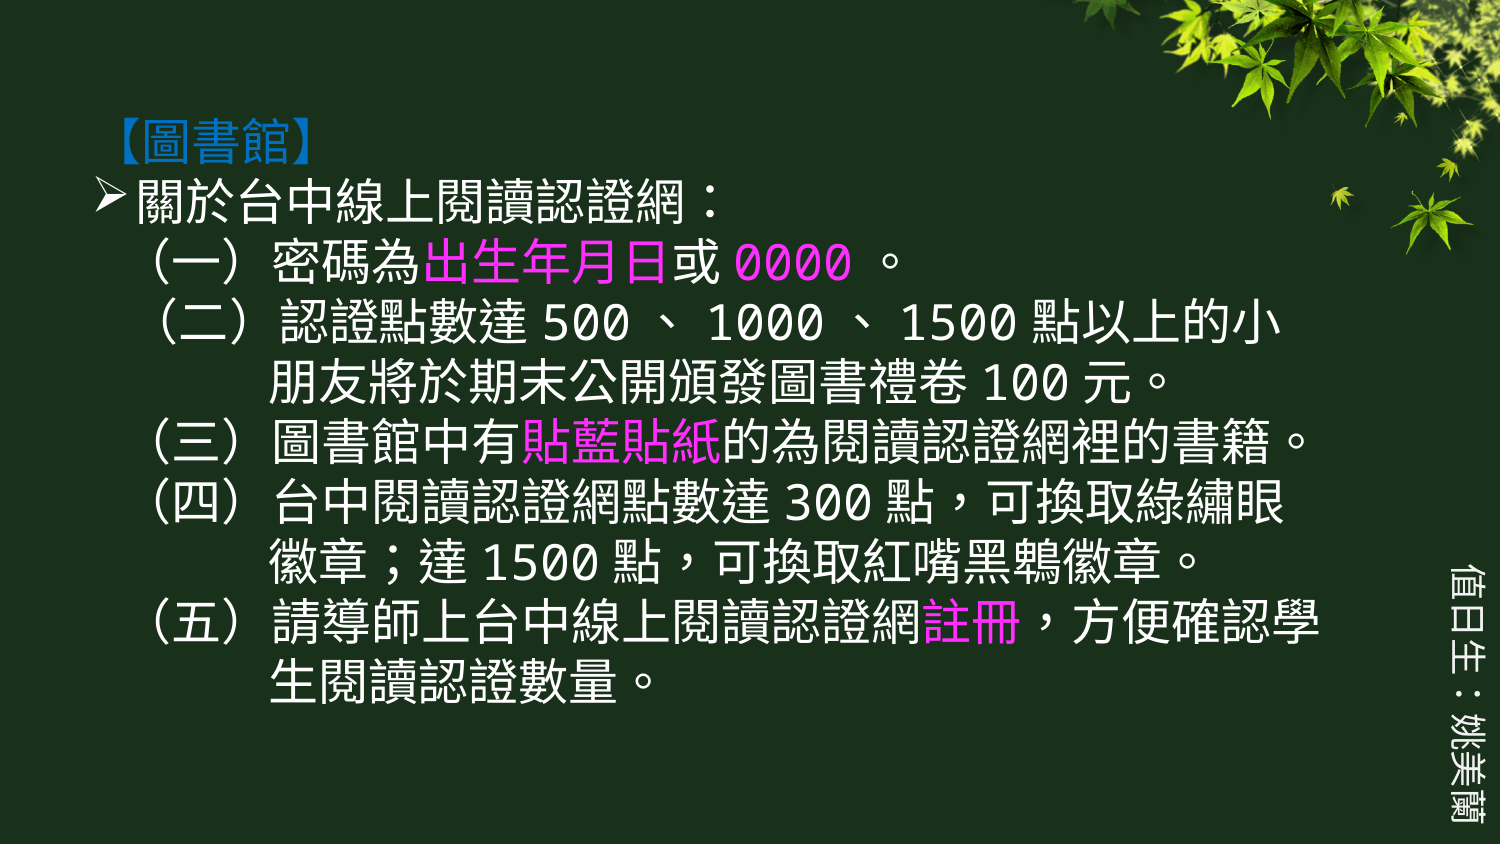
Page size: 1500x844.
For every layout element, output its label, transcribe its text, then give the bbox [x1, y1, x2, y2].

text_box 【圖書館】 關於台中線上閱讀認證網： （一）密碼為出生年月日或0000。 （二）認證點數達500、1000、1500點以上的小朋友將於期末公開頒發圖書禮卷100元。 （三）圖書館中有貼藍貼紙的為閱讀認證網裡的書籍。 （四）台中閱讀認證網點數達300點，可換取綠繡眼徽章；達1500點，可換取紅嘴黑鵯徽章。 （五）請導師上台中線上閱讀認證網註冊，方便確認學生閱讀認證數量。 [76, 102, 1341, 718]
text_box 值日生：姚美蘭 [1423, 548, 1499, 844]
picture [0, 0, 1500, 844]
